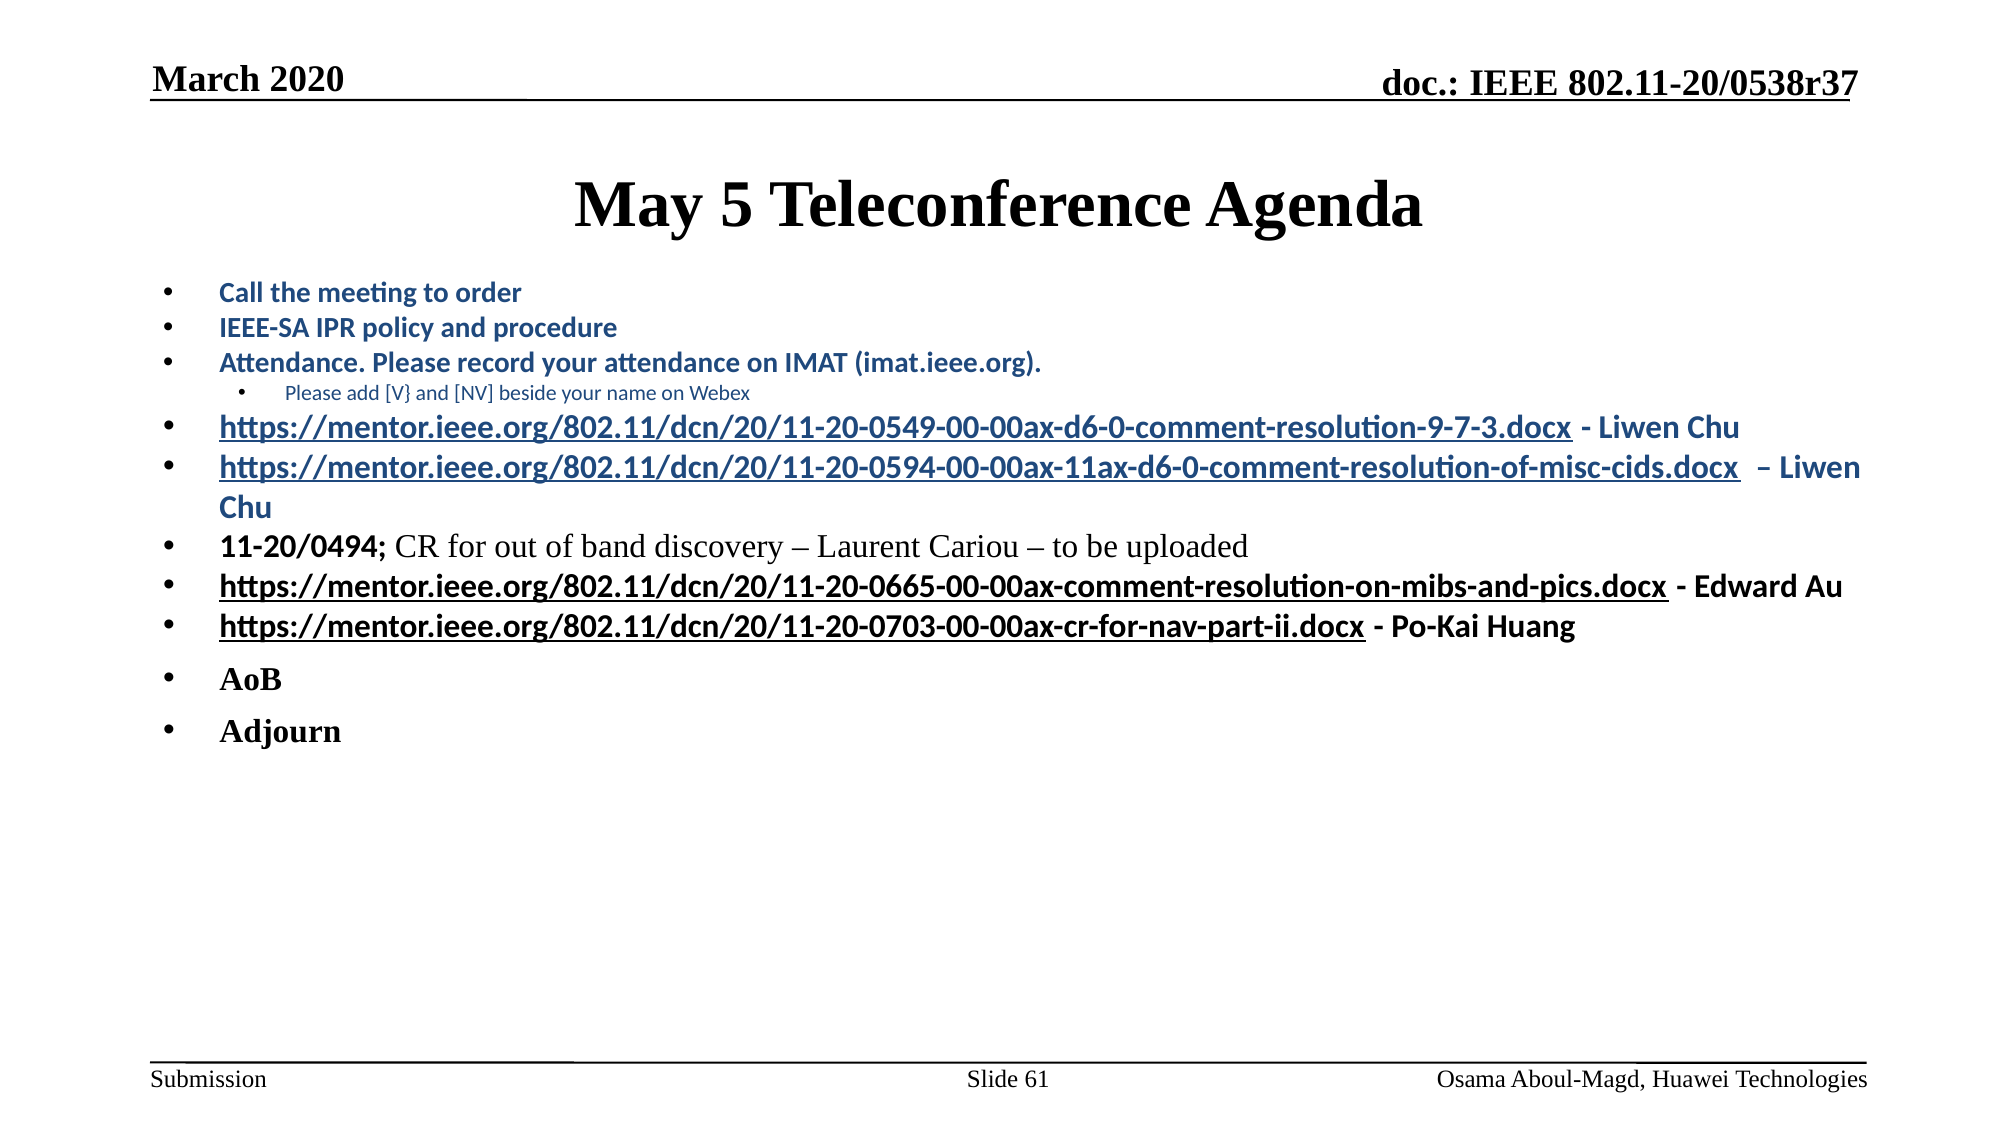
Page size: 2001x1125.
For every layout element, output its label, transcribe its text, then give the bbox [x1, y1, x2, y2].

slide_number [152, 54, 563, 100]
list Call the meeting to order IEEE-SA IPR policy and procedure Attendance. Please record your attendance on IMAT (imat.ieee.org). Please add [V} and [NV] beside your name on Webex https://mentor.ieee.org/802.11/dcn/20/11-20-0549-00-00ax-d6-0-comment-resolution-9-7-3.docx - Liwen Chu https://mentor.ieee.org/802.11/dcn/20/11-20-0594-00-00ax-11ax-d6-0-comment-resolution-of-misc-cids.docx – Liwen Chu 11-20/0494; CR for out of band discovery – Laurent Cariou – to be uploaded https://mentor.ieee.org/802.11/dcn/20/11-20-0665-00-00ax-comment-resolution-on-mibs-and-pics.docx - Edward Au https://mentor.ieee.org/802.11/dcn/20/11-20-0703-00-00ax-cr-for-nav-part-ii.docx - Po-Kai Huang AoB Adjourn [147, 265, 1900, 1017]
slide_number Slide 61 [950, 1061, 1067, 1123]
footer Osama Aboul-Magd, Huawei Technologies [1171, 1061, 1869, 1093]
title May 5 Teleconference Agenda [149, 112, 1850, 265]
